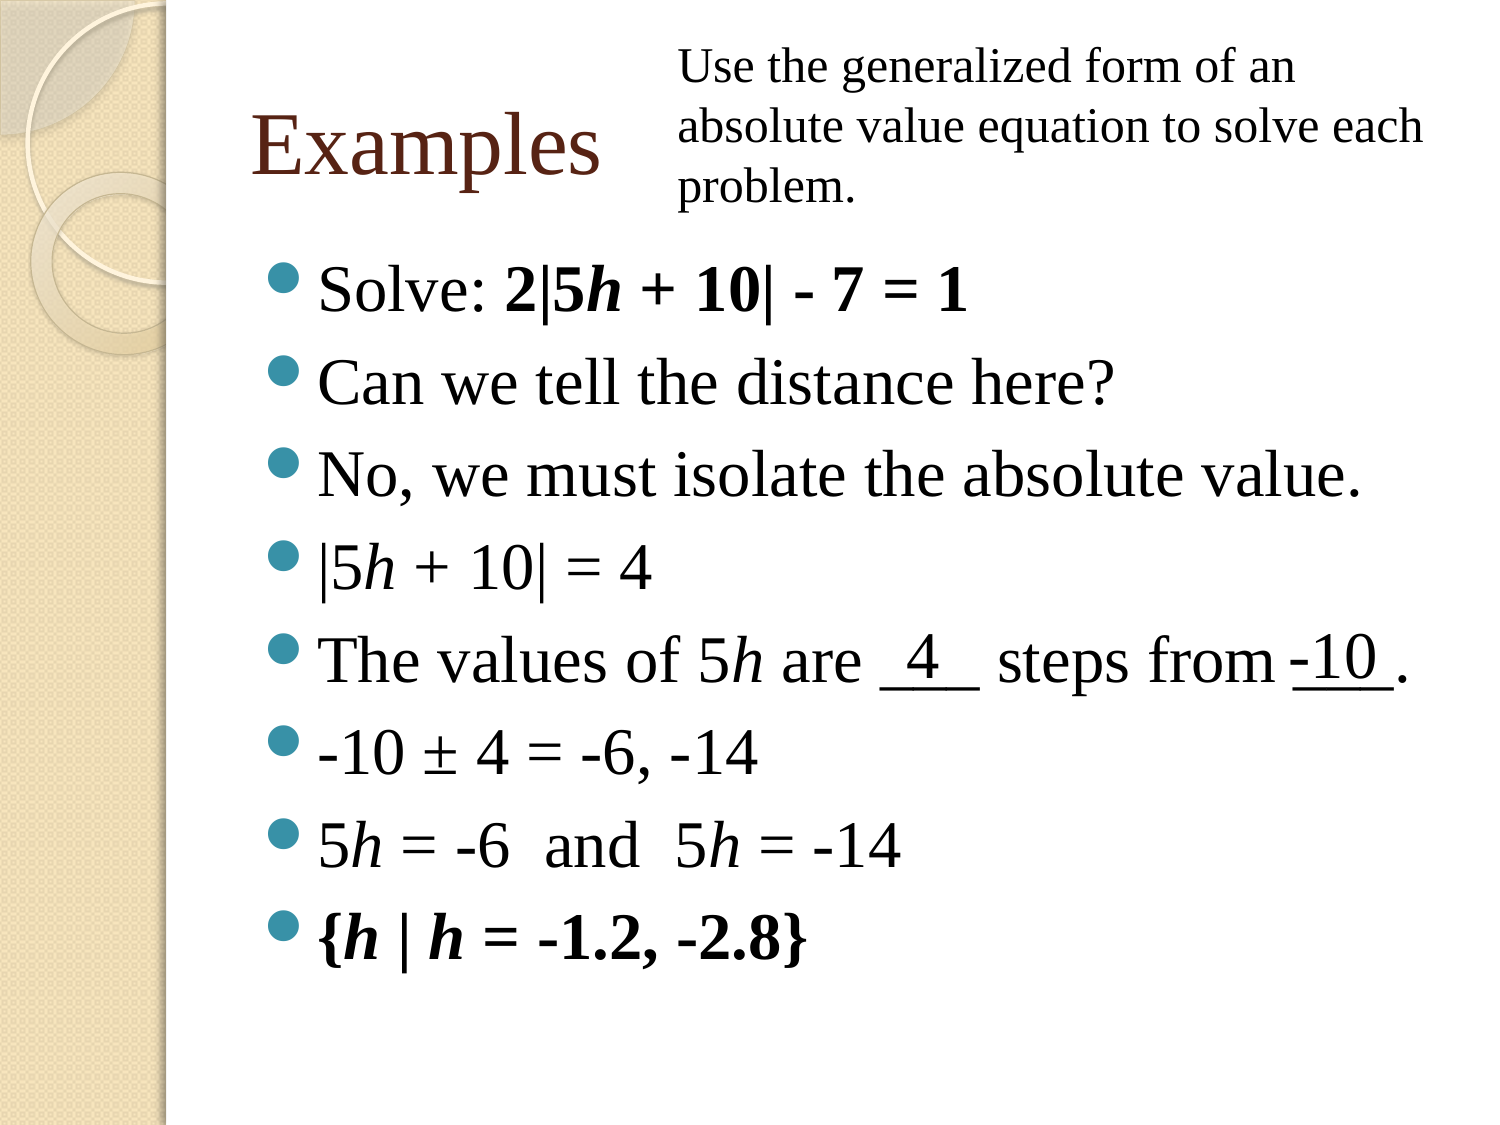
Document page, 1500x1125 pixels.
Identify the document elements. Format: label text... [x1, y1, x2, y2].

text_box 4 [891, 604, 988, 699]
list Solve: 2|5h + 10| - 7 = 1 Can we tell the distance here? No, we must isolate the absolute value. |5h + 10| = 4 The values of 5h are ___ steps from ___. -10 ± 4 = -6, -14 5h = -6 and 5h = -14 {h | h = -1.2, -2.8} [235, 237, 1466, 1063]
text_box -10 [1273, 604, 1413, 699]
title Examples [235, 45, 1466, 233]
text_box Use the generalized form of an absolute value equation to solve each problem. [662, 24, 1463, 220]
